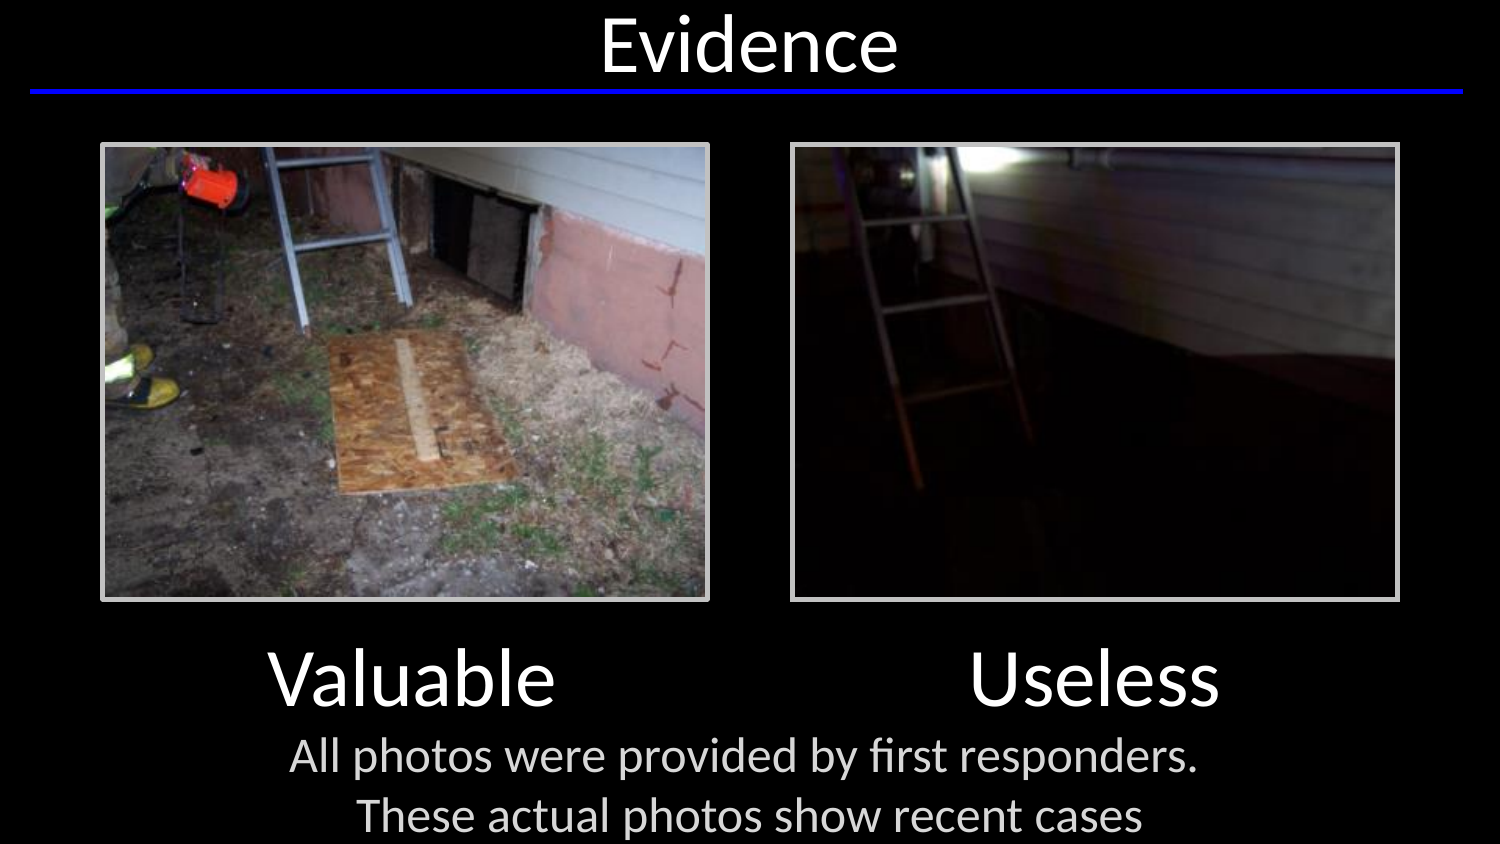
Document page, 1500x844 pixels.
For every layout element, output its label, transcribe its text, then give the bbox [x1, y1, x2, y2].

picture [104, 146, 706, 598]
title Evidence [75, 0, 1425, 79]
text_box Useless [794, 633, 1395, 713]
picture [794, 146, 1396, 598]
text_box All photos were provided by first responders. These actual photos show recent cases [104, 721, 1395, 844]
text_box Valuable [104, 633, 720, 713]
